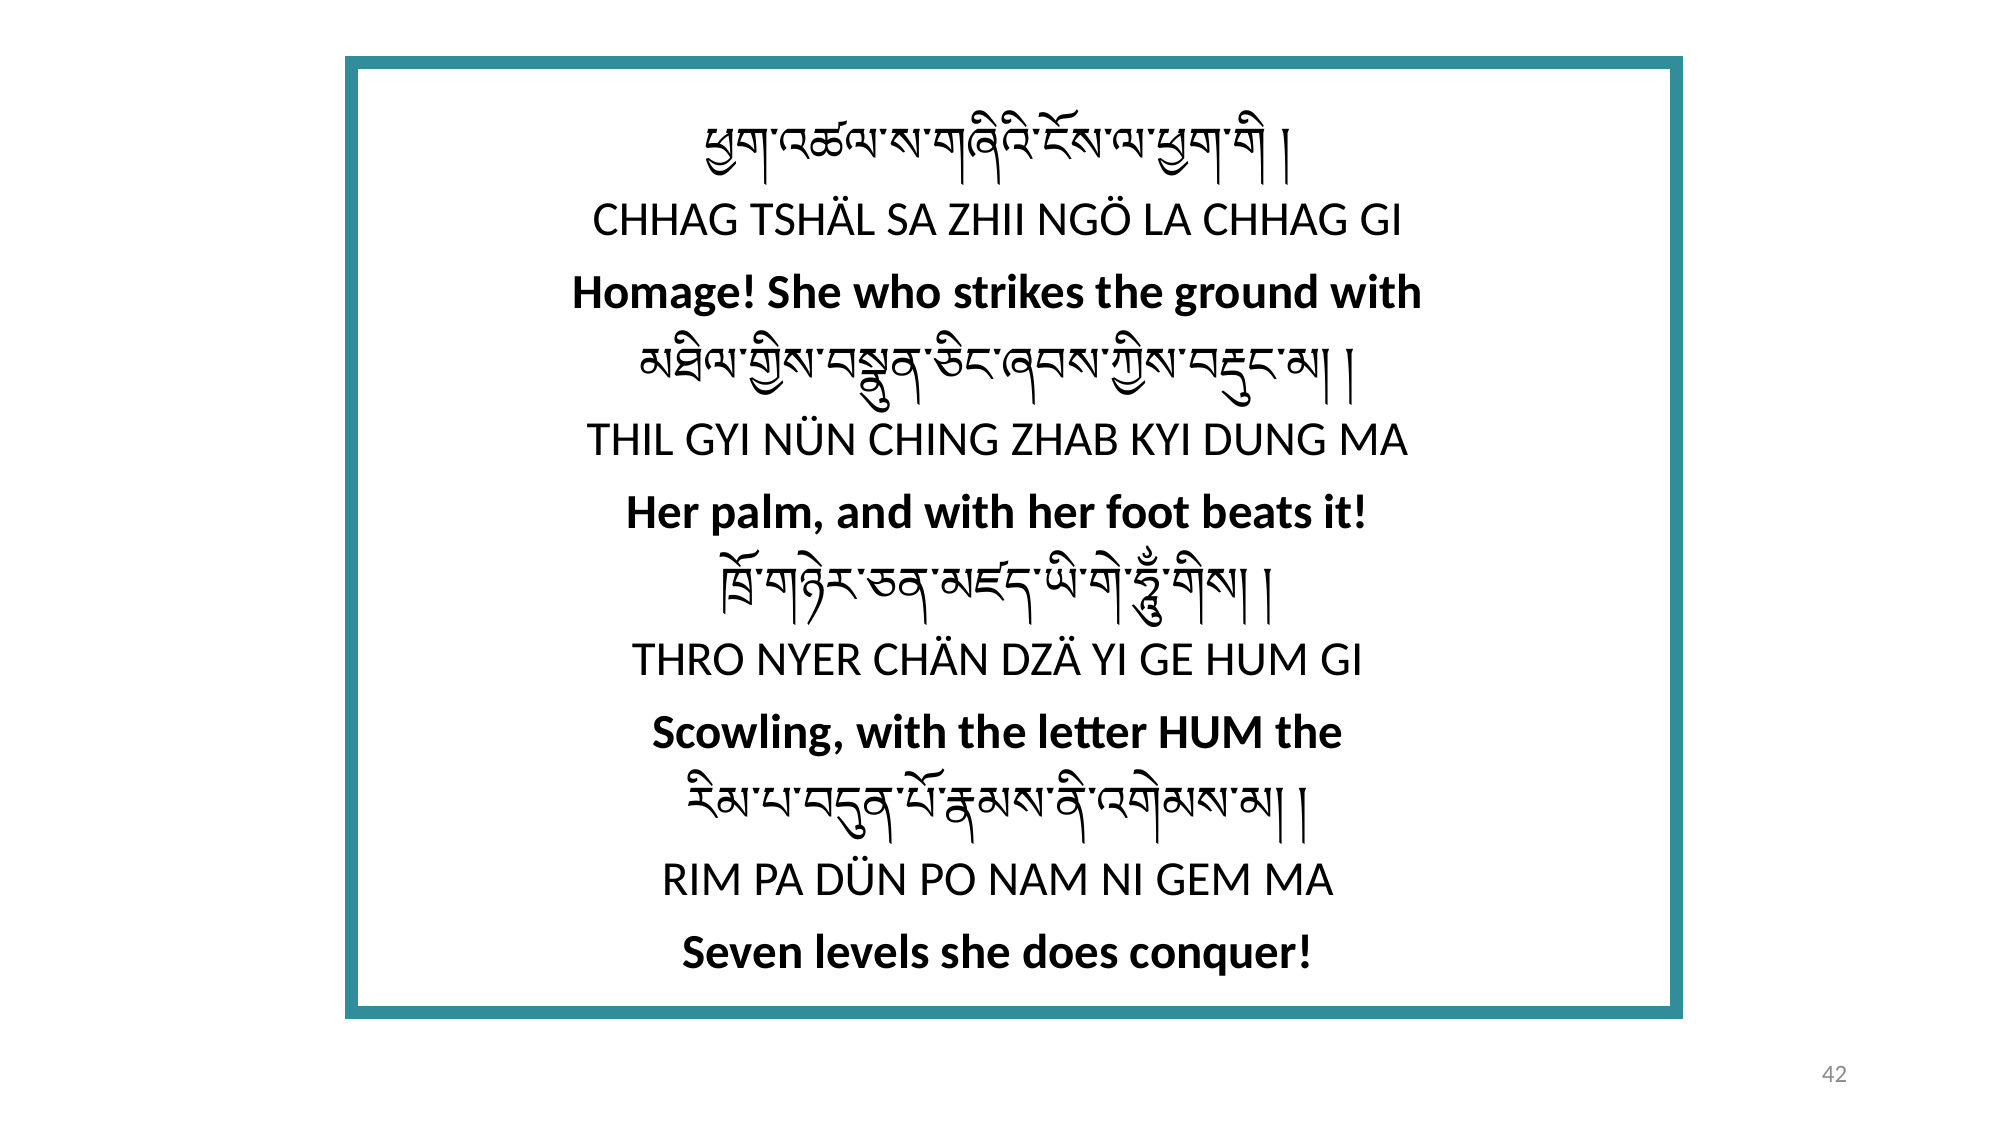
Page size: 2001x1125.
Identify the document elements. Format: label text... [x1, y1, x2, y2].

text_box [350, 61, 1677, 1013]
slide_number 42 [1412, 1042, 1863, 1103]
